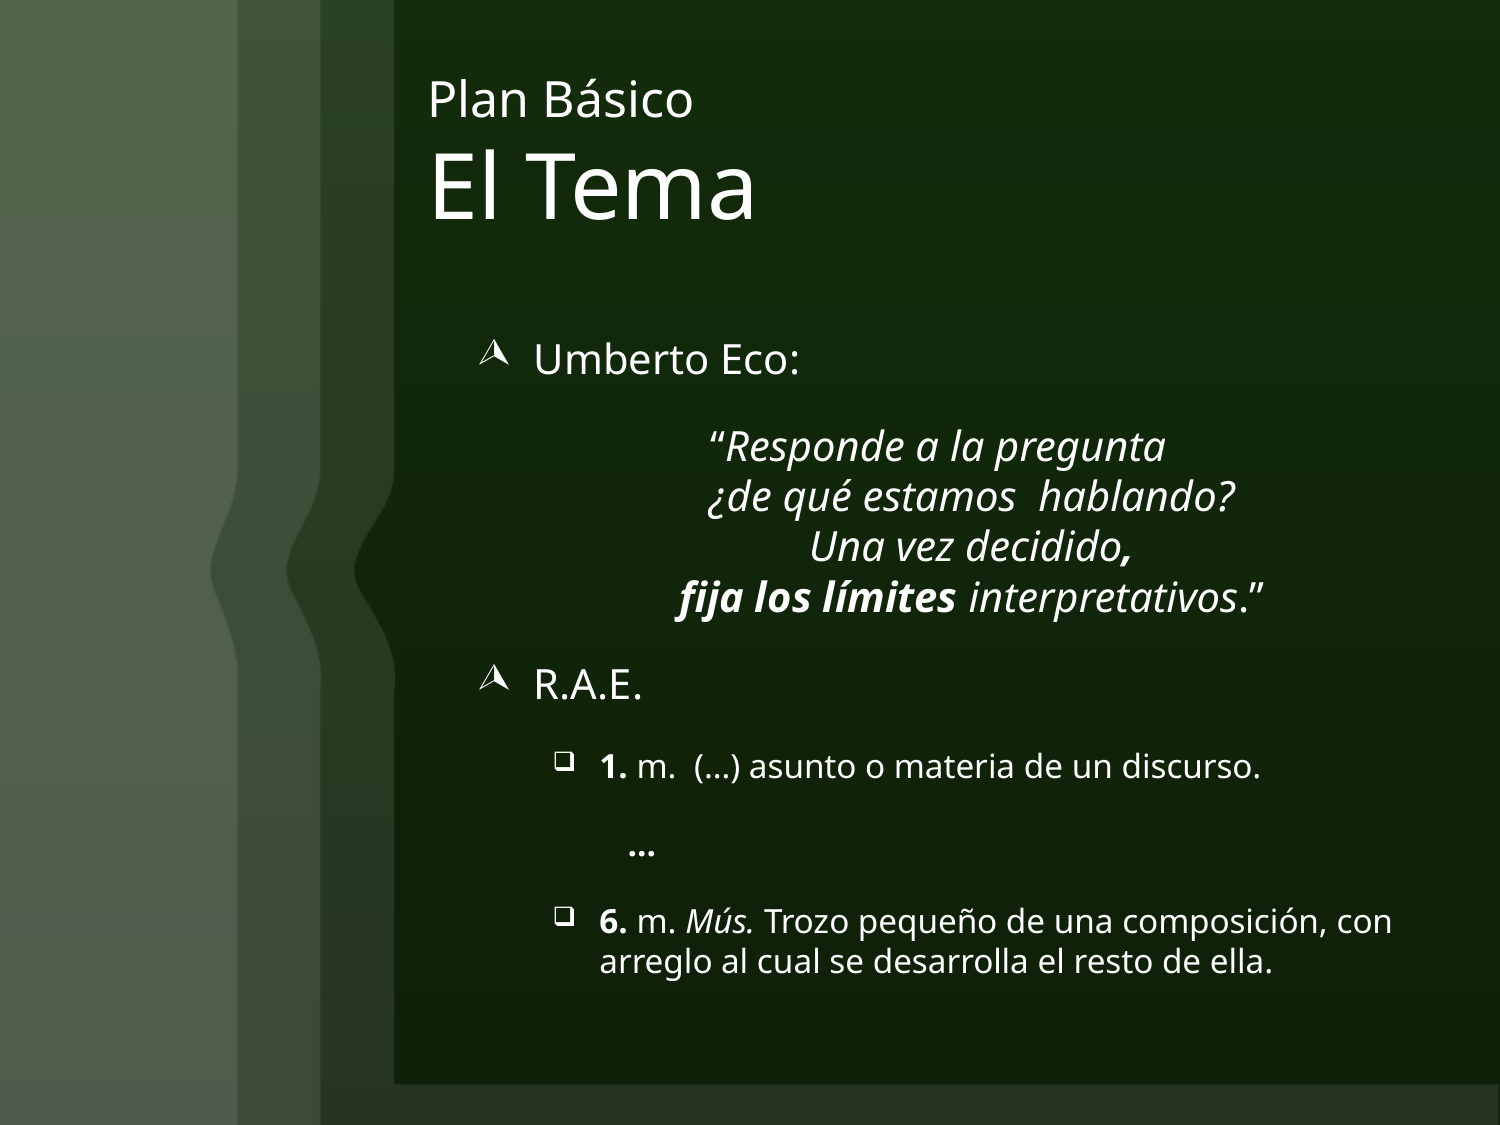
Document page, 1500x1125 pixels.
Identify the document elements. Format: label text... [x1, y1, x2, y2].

picture [0, 0, 1500, 1125]
list Umberto Eco: “Responde a la pregunta ¿de qué estamos hablando? Una vez decidido, fija los límites interpretativos.” R.A.E. 1. m. (…) asunto o materia de un discurso. … 6. m. Mús. Trozo pequeño de una composición, con arreglo al cual se desarrolla el resto de ella. [462, 324, 1425, 1000]
title Plan Básico El Tema [412, 57, 1425, 246]
